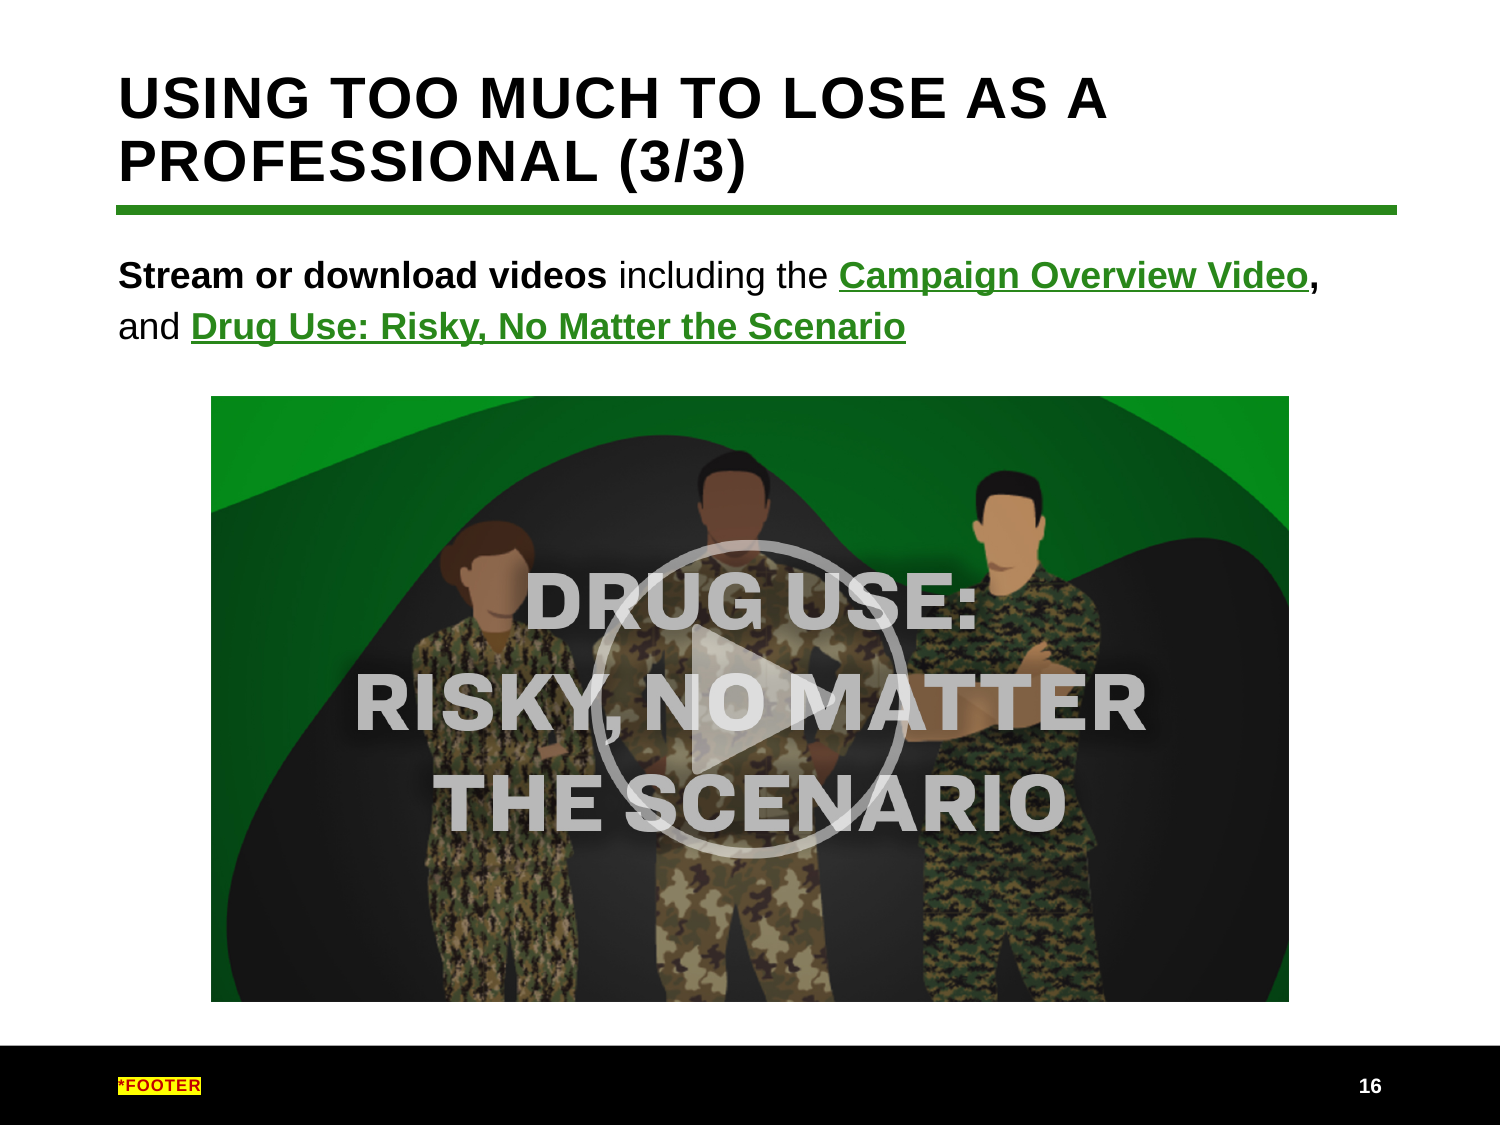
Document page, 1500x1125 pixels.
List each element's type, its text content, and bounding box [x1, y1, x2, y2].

title Using Too Much to lose as a professional (3/3) [103, 56, 1397, 207]
footer *Footer [103, 1055, 1004, 1115]
slide_number 15 [1311, 1054, 1397, 1116]
list Stream or download videos including the Campaign Overview Video, and Drug Use: Risky, No Matter the Scenario [103, 236, 1397, 1050]
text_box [210, 395, 1290, 1003]
